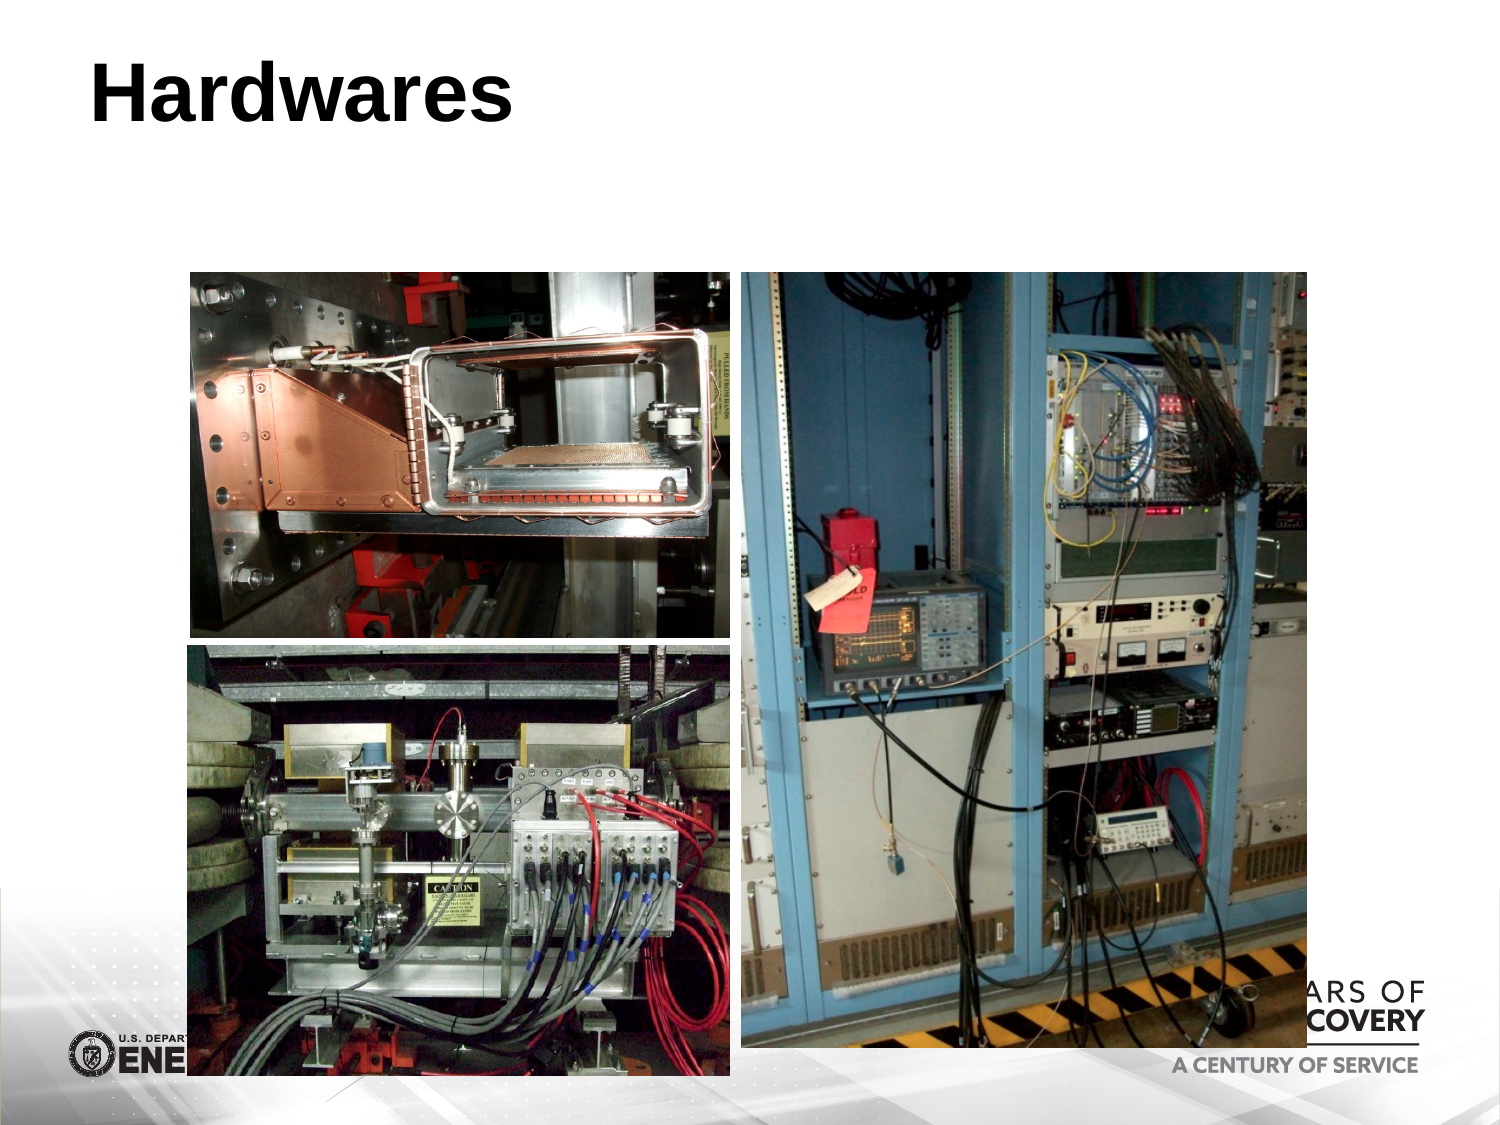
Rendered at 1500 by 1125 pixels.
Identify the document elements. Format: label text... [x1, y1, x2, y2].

picture [0, 0, 1500, 1125]
title Hardwares [74, 44, 1425, 233]
